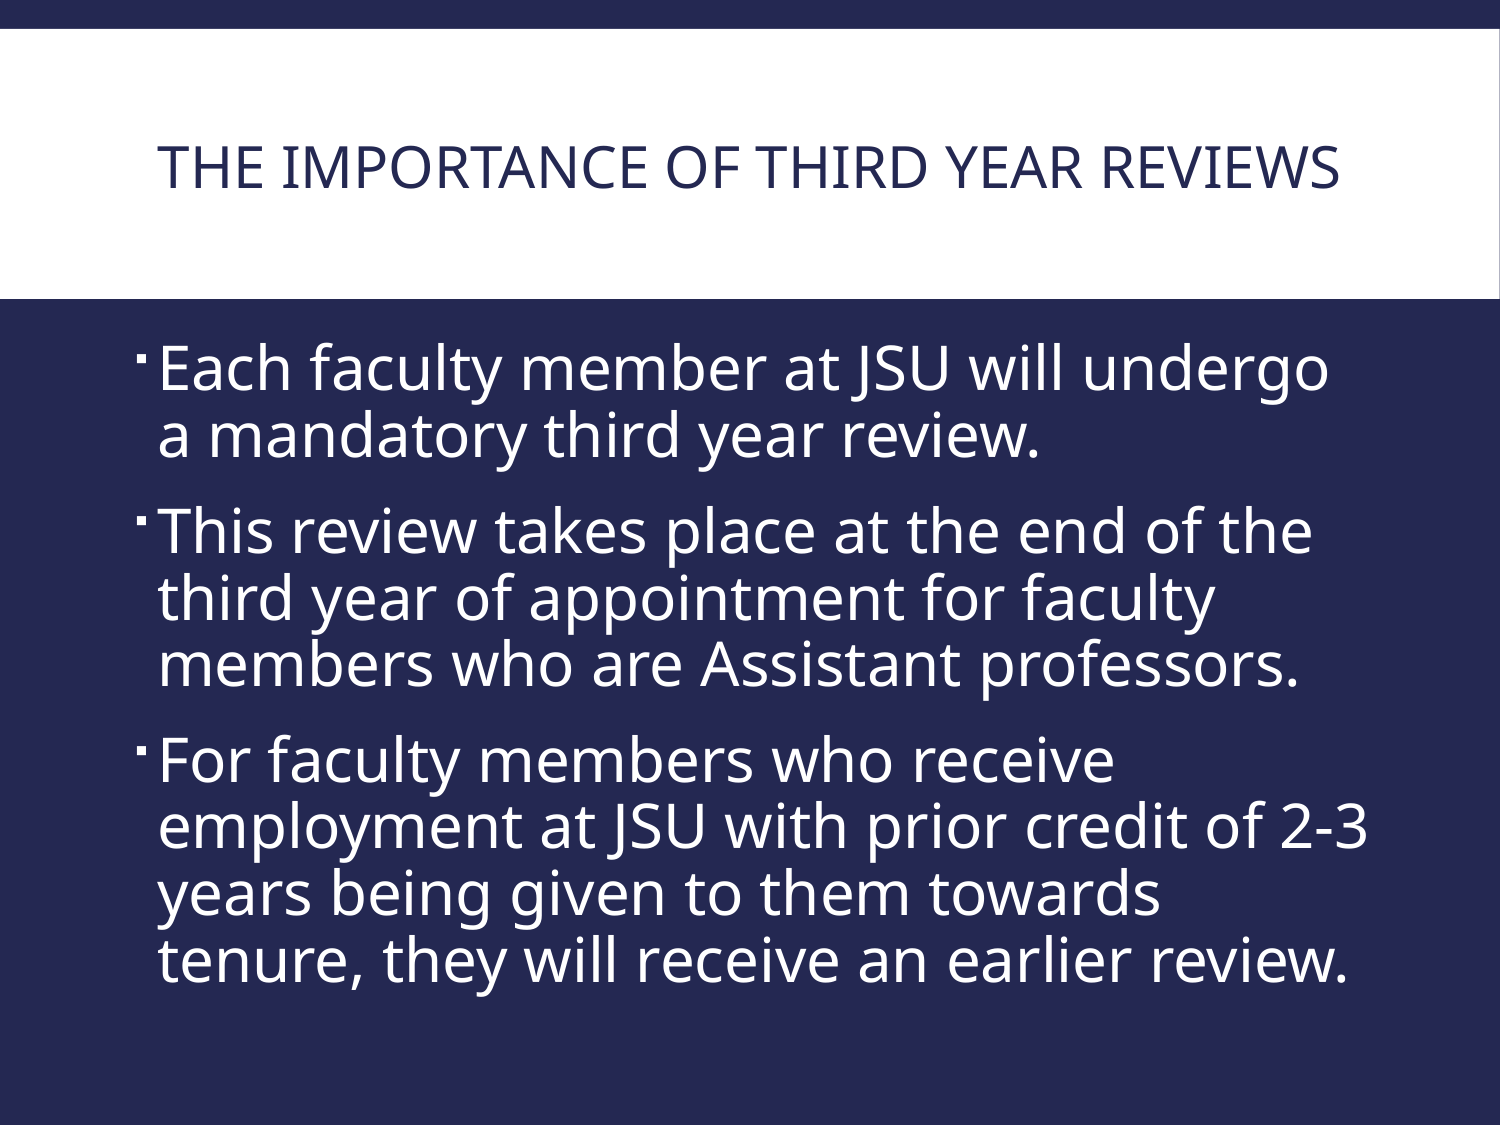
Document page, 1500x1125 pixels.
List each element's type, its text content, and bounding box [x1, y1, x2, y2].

list Each faculty member at JSU will undergo a mandatory third year review. This review takes place at the end of the third year of appointment for faculty members who are Assistant professors. For faculty members who receive employment at JSU with prior credit of 2-3 years being given to them towards tenure, they will receive an earlier review. [112, 329, 1388, 1020]
title The Importance of Third Year Reviews [112, 46, 1388, 295]
